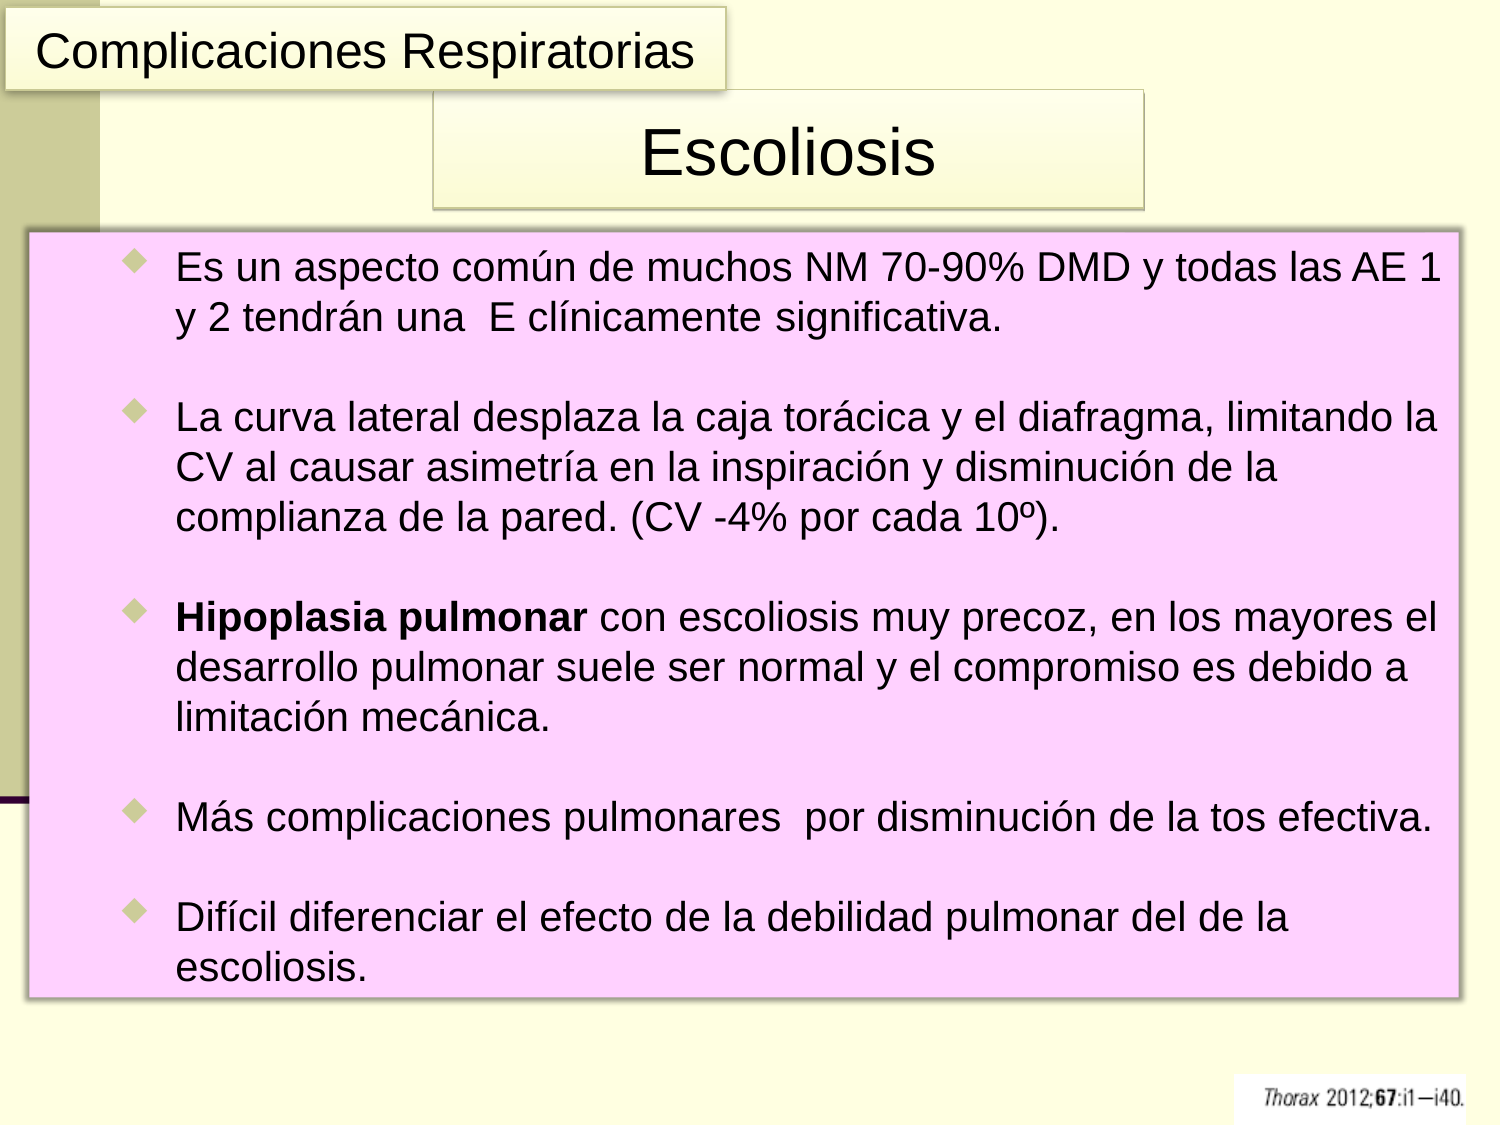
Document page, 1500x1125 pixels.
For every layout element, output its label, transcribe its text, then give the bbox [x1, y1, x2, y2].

picture [1234, 1074, 1466, 1125]
text_box Es un aspecto común de muchos NM 70-90% DMD y todas las AE 1 y 2 tendrán una E clínicamente significativa. La curva lateral desplaza la caja torácica y el diafragma, limitando la CV al causar asimetría en la inspiración y disminución de la complianza de la pared. (CV -4% por cada 10º). Hipoplasia pulmonar con escoliosis muy precoz, en los mayores el desarrollo pulmonar suele ser normal y el compromiso es debido a limitación mecánica. Más complicaciones pulmonares por disminución de la tos efectiva. Difícil diferenciar el efecto de la debilidad pulmonar del de la escoliosis. [29, 232, 1459, 998]
text_box Complicaciones Respiratorias [5, 7, 727, 90]
title Escoliosis [433, 89, 1144, 209]
